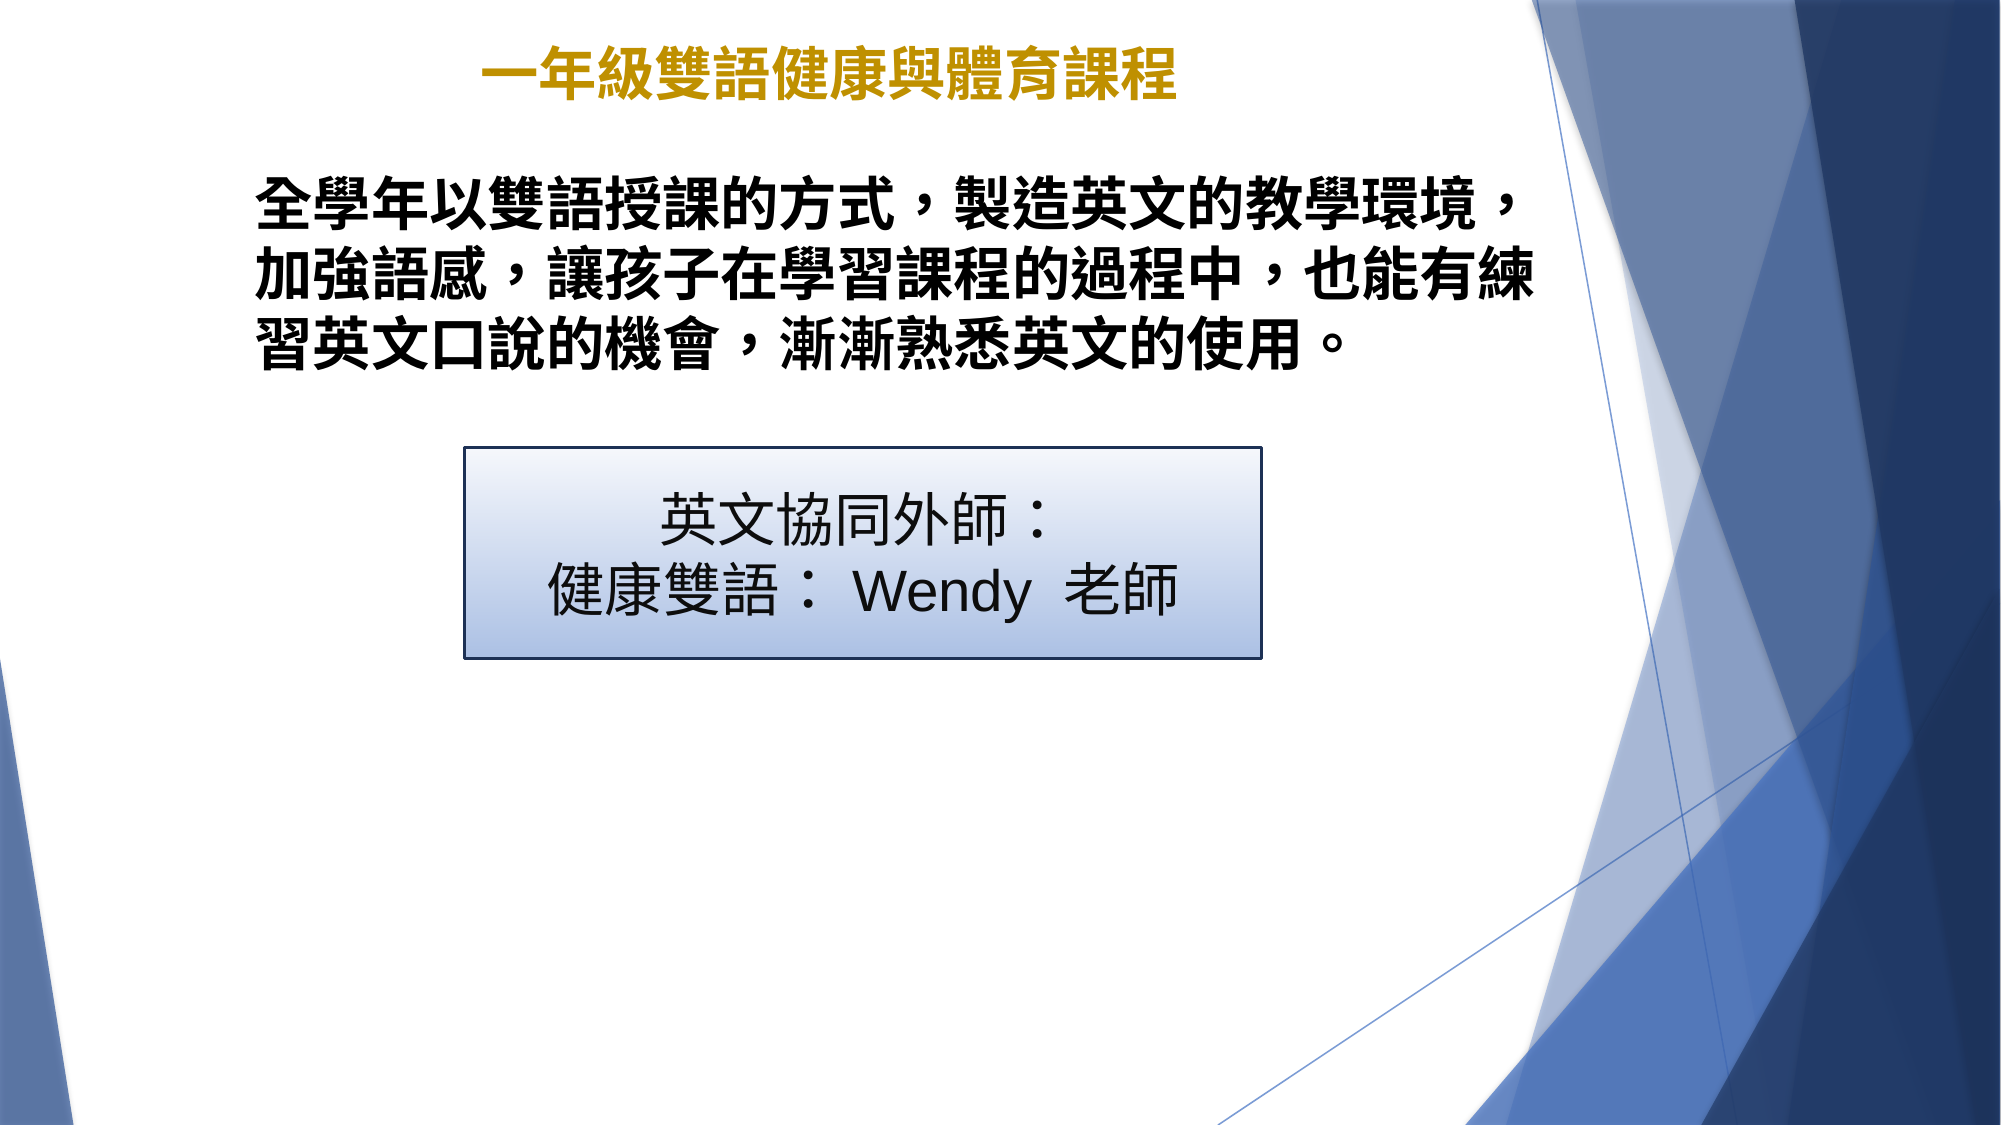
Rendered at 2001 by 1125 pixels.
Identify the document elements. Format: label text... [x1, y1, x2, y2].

text_box 英文協同外師： 健康雙語：Wendy 老師 [463, 446, 1263, 660]
text_box 一年級雙語健康與體育課程 [121, 29, 1538, 114]
text_box 全學年以雙語授課的方式，製造英文的教學環境，加強語感，讓孩子在學習課程的過程中，也能有練習英文口說的機會，漸漸熟悉英文的使用。 [240, 159, 1576, 405]
